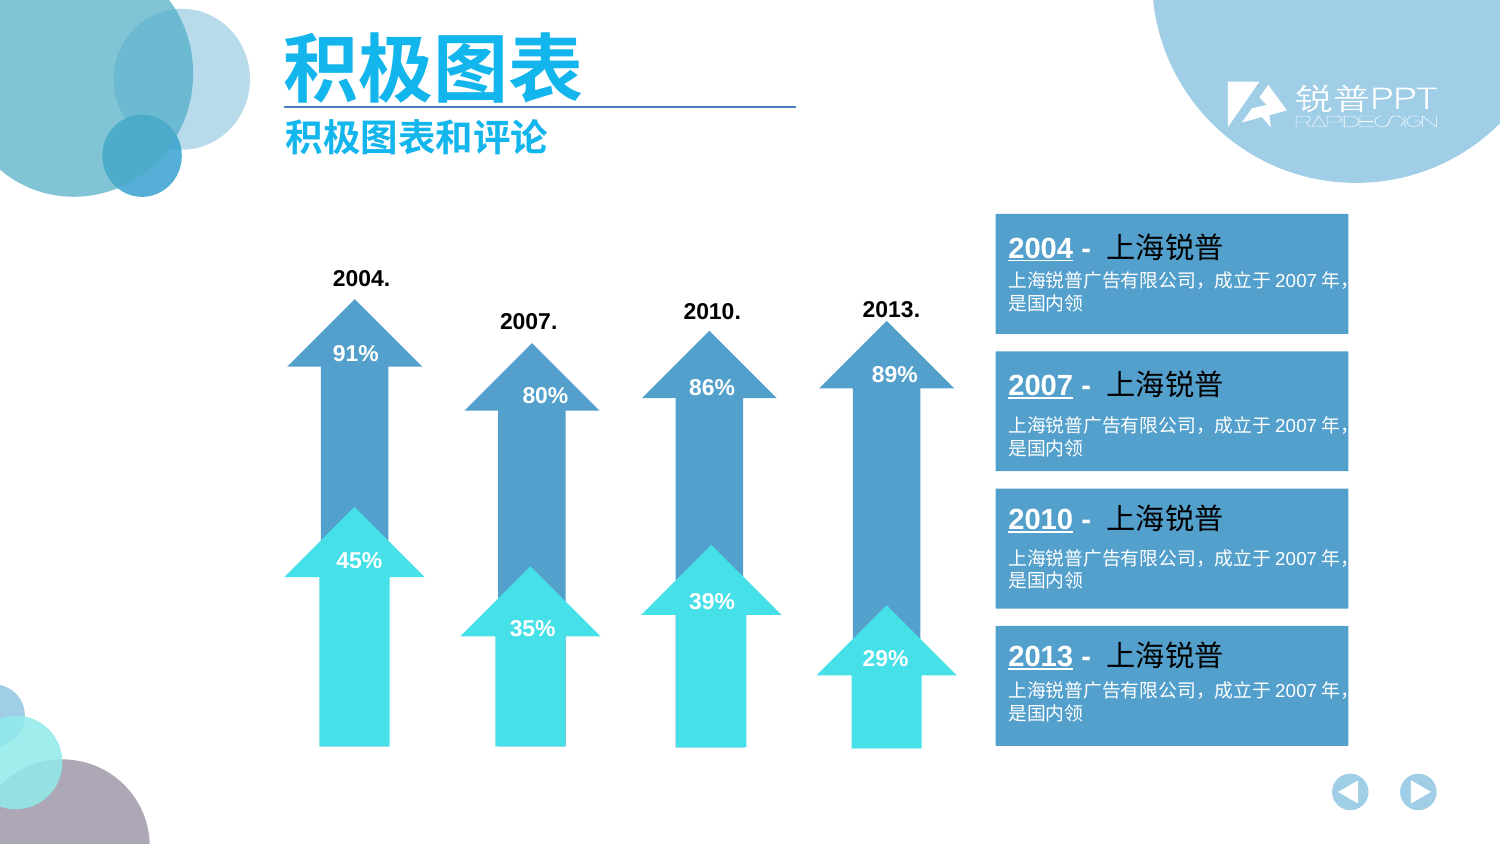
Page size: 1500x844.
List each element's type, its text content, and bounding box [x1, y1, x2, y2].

text_box 2007 - 上海锐普 [1008, 366, 1254, 402]
text_box 积极图表和评论 [271, 106, 758, 167]
text_box [410, 559, 427, 580]
text_box 2010. [668, 289, 776, 332]
text_box 上海锐普广告有限公司，成立于2007年，是国内领 [1008, 546, 1355, 592]
text_box [320, 299, 389, 330]
text_box [458, 564, 573, 749]
text_box [639, 332, 747, 579]
text_box [639, 542, 749, 618]
text_box [769, 387, 779, 401]
text_box [852, 603, 921, 636]
text_box [994, 487, 1351, 611]
text_box 45% [321, 538, 410, 581]
text_box [462, 342, 568, 599]
text_box [318, 373, 391, 539]
text_box 上海锐普广告有限公司，成立于2007年，是国内领 [1008, 678, 1355, 724]
text_box 2013. [848, 287, 946, 330]
text_box 2013 - 上海锐普 [1008, 637, 1254, 673]
text_box [285, 332, 318, 369]
text_box [674, 622, 749, 750]
text_box [282, 504, 392, 749]
text_box 91% [318, 330, 426, 373]
text_box 2004 - 上海锐普 [1008, 228, 1254, 264]
text_box 2007. [485, 299, 611, 342]
text_box [814, 640, 848, 678]
text_box [587, 395, 602, 413]
text_box [994, 624, 1351, 748]
text_box 2010 - 上海锐普 [1008, 500, 1254, 536]
text_box 2004. [318, 256, 438, 299]
text_box 积极图表 [269, 14, 758, 119]
text_box [849, 679, 924, 751]
text_box [994, 212, 1351, 336]
text_box 80% [507, 373, 587, 416]
text_box [994, 349, 1351, 473]
text_box 89% [857, 352, 955, 395]
text_box 29% [848, 636, 946, 679]
text_box [772, 602, 784, 618]
text_box 35% [494, 605, 587, 648]
text_box [587, 619, 603, 639]
text_box [946, 661, 959, 678]
text_box 上海锐普广告有限公司，成立于2007年，是国内领 [1008, 269, 1355, 315]
text_box 86% [674, 365, 769, 408]
text_box 上海锐普广告有限公司，成立于2007年，是国内领 [1008, 414, 1355, 460]
text_box [817, 330, 923, 636]
text_box 39% [674, 579, 772, 622]
